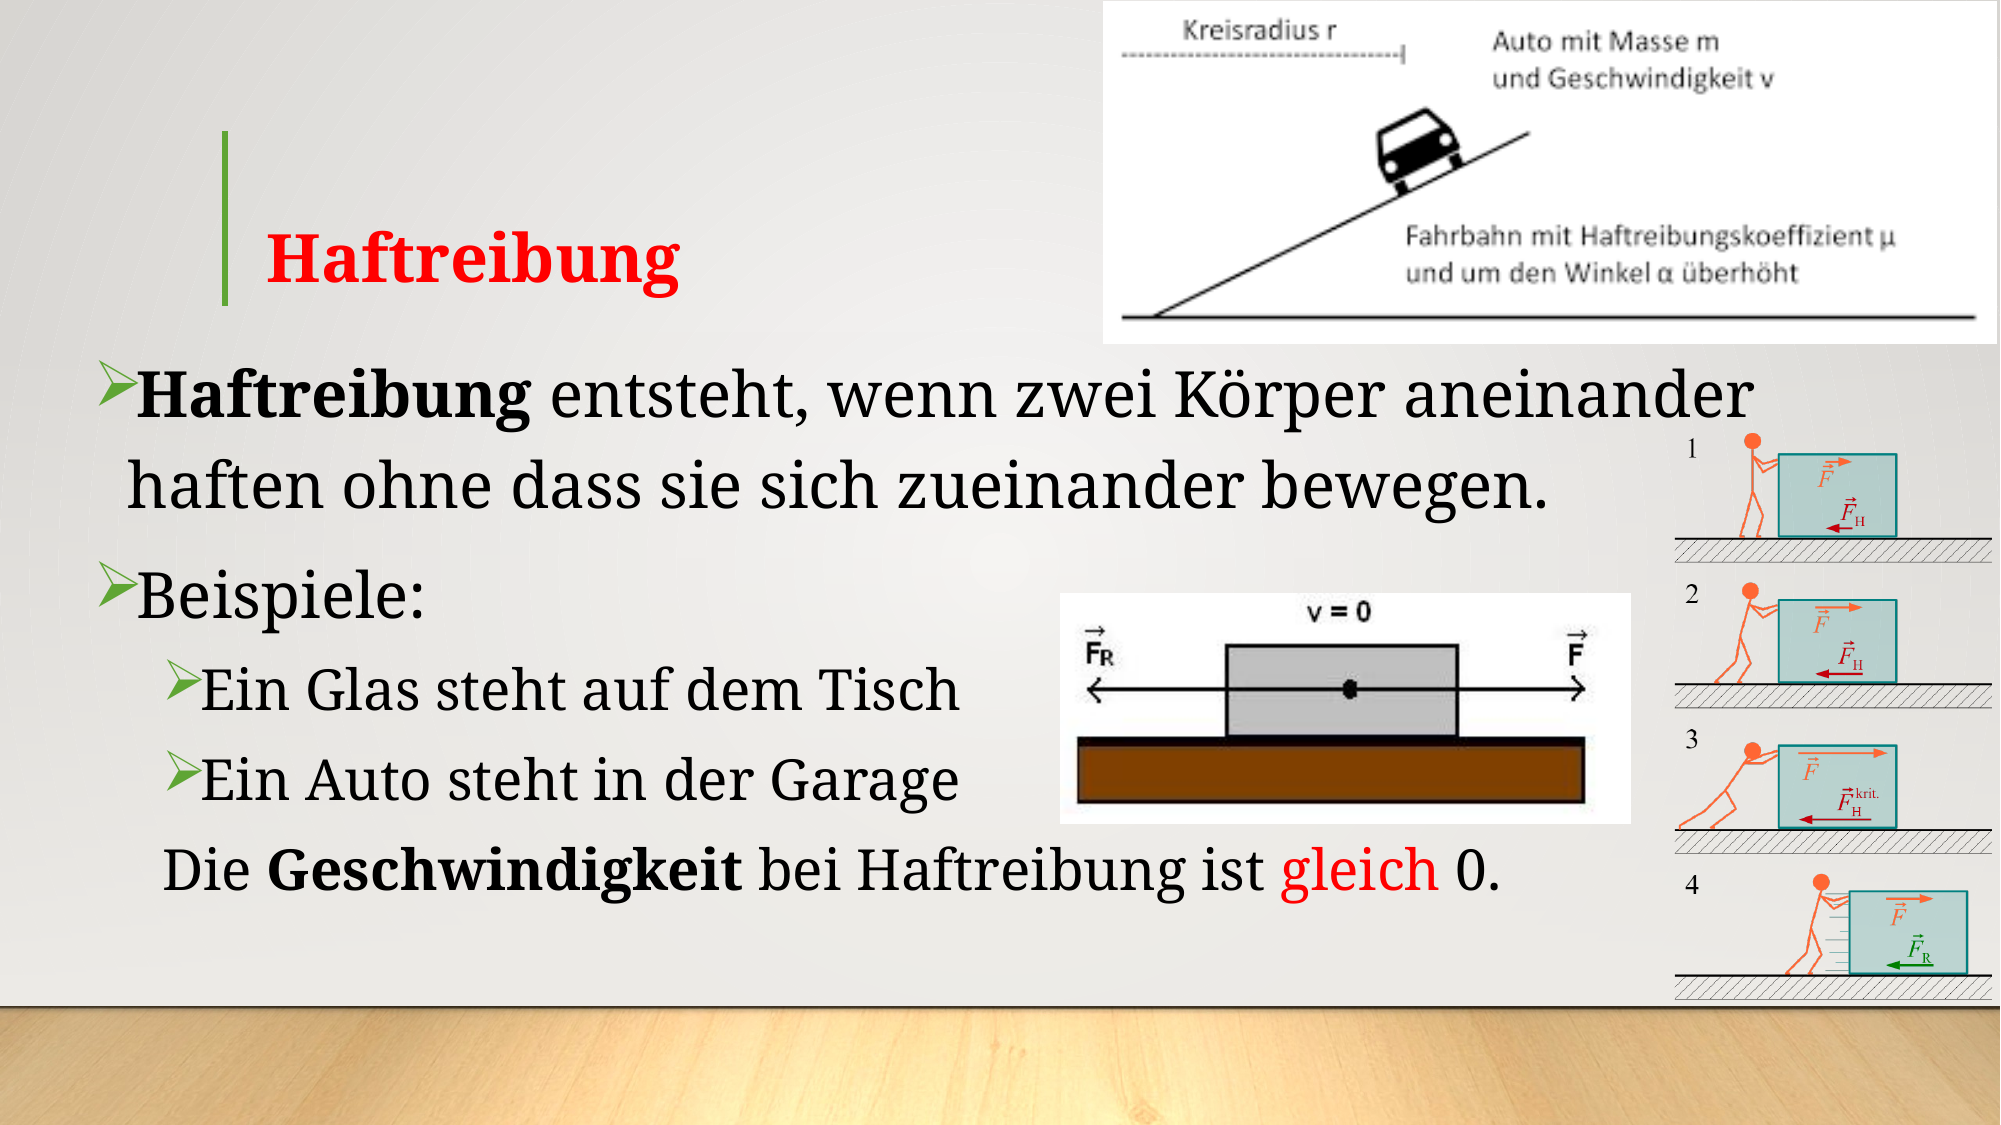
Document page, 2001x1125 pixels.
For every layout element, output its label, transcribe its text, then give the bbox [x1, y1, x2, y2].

picture [1103, 1, 1997, 344]
picture [0, 1006, 2000, 1125]
list Haftreibung entsteht, wenn zwei Körper aneinander haften ohne dass sie sich zueinander bewegen. Beispiele: Ein Glas steht auf dem Tisch Ein Auto steht in der Garage Die Geschwindigkeit bei Haftreibung ist gleich 0. [78, 330, 1773, 1004]
picture [1059, 593, 1631, 824]
title Haftreibung [251, 131, 1103, 305]
picture [1667, 421, 2000, 1005]
